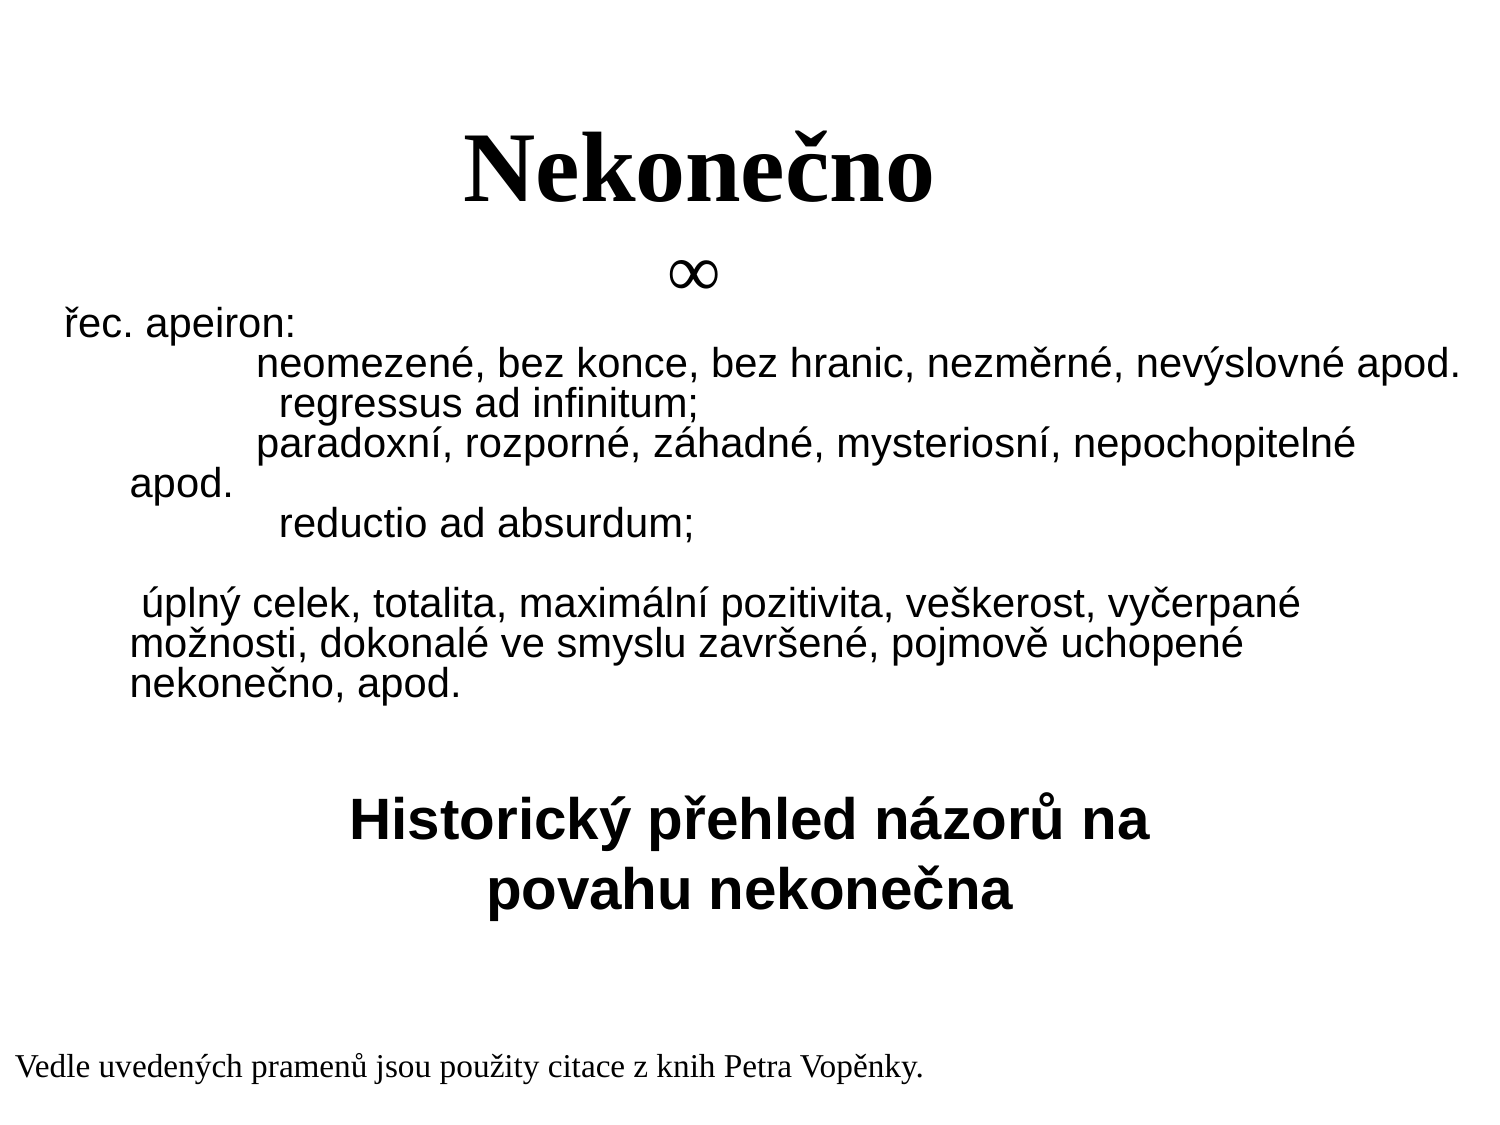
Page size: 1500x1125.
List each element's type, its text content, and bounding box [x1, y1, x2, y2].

subtitle Historický přehled názorů na povahu nekonečna [225, 773, 1275, 976]
title řec. apeiron: neomezené, bez konce, bez hranic, nezměrné, nevýslovné apod. regressus ad infinitum; paradoxní, rozporné, záhadné, mysteriosní, nepochopitelné apod. reductio ad absurdum; úplný celek, totalita, maximální pozitivita, veškerost, vyčerpané možnosti, dokonalé ve smyslu završené, pojmově uchopené nekonečno, apod. [14, 412, 1486, 713]
text_box Vedle uvedených pramenů jsou použity citace z knih Petra Vopěnky. [0, 1036, 1500, 1092]
text_box Nekonečno ∞ [324, 93, 1075, 319]
